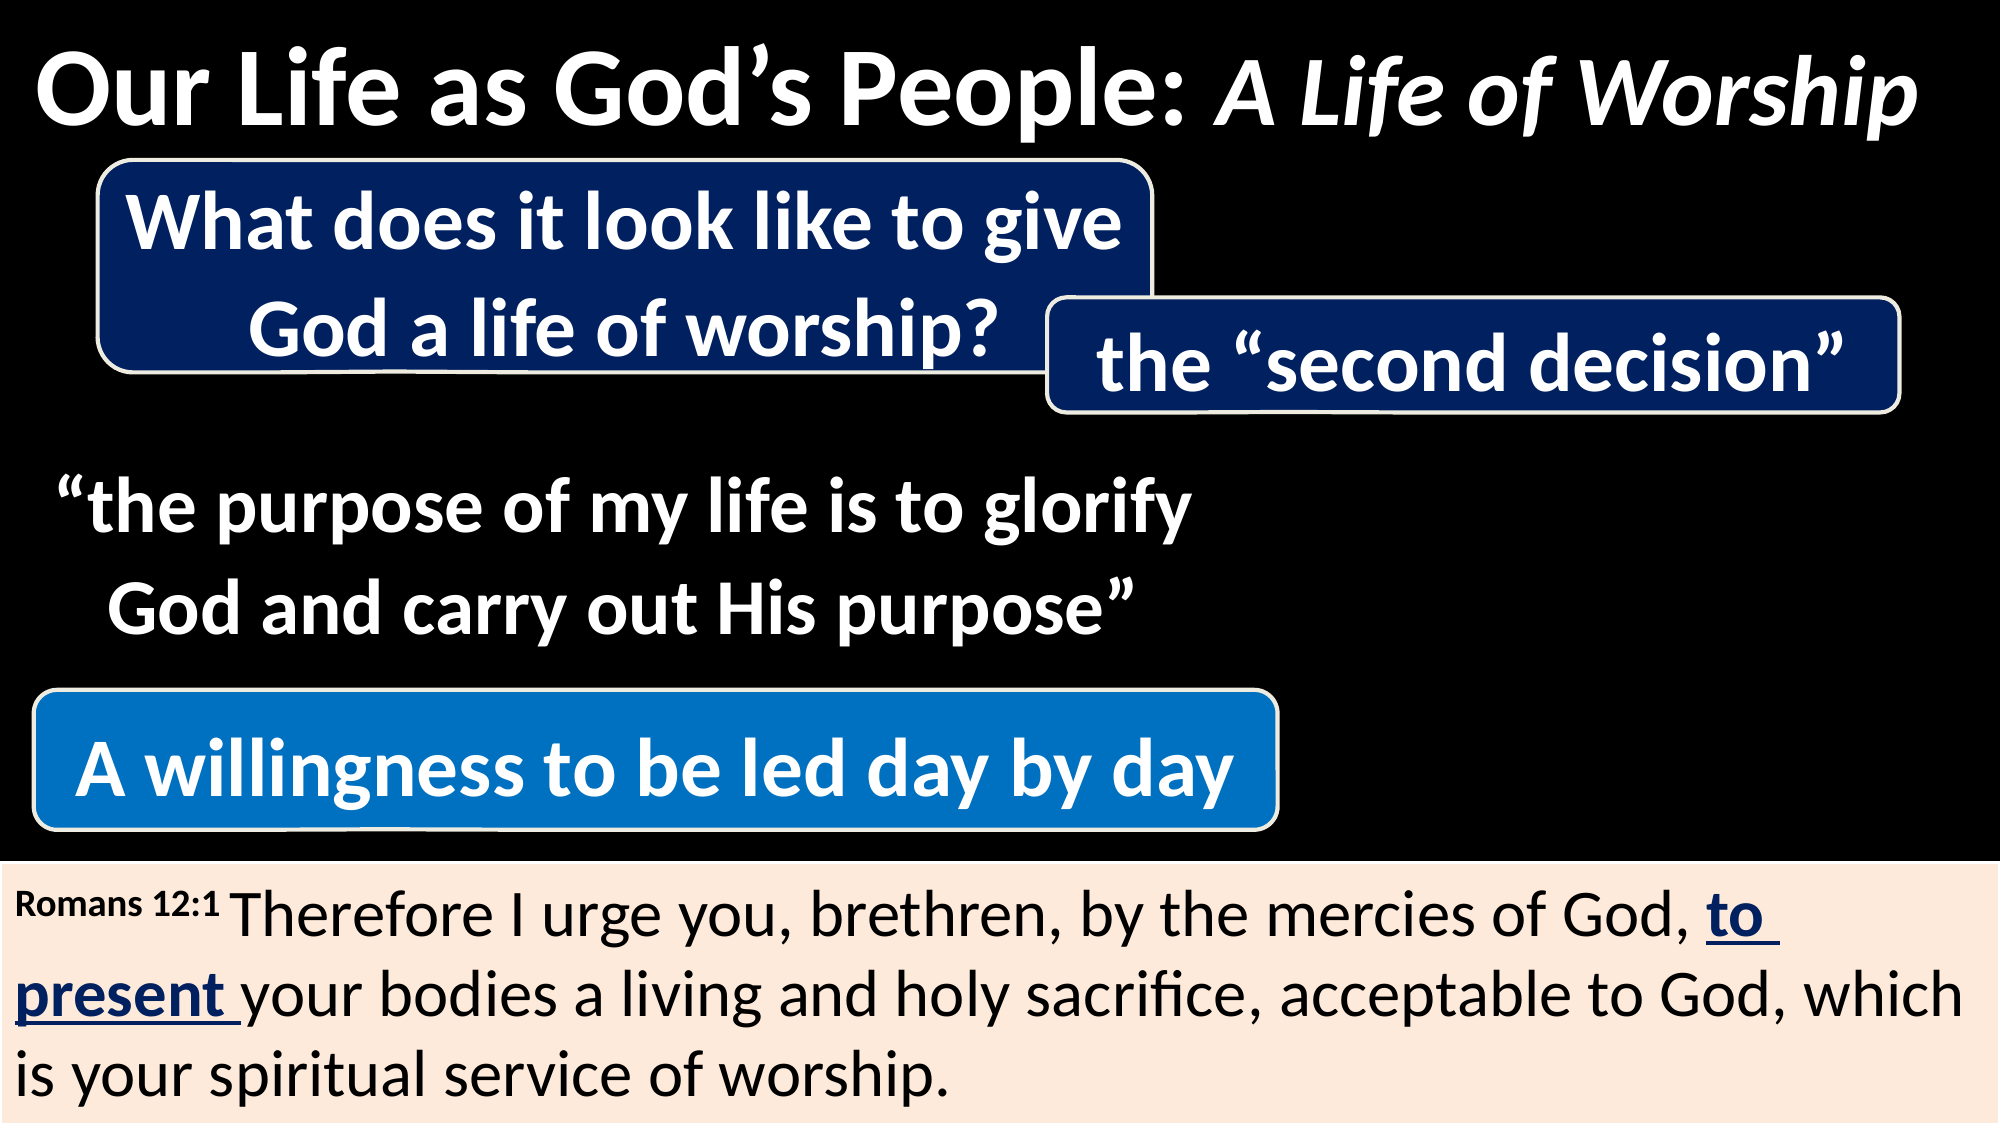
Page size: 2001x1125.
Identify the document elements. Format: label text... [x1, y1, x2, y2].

text_box Our Life as God’s People: A Life of Worship [0, 0, 2000, 162]
text_box A willingness to be led day by day [31, 687, 1280, 832]
text_box Romans 12:1 Therefore I urge you, brethren, by the mercies of God, to present your bodies a living and holy sacrifice, acceptable to God, which is your spiritual service of worship. [0, 860, 2000, 1125]
text_box What does it look like to give God a life of worship? [95, 157, 1155, 375]
text_box the “second decision” [1044, 295, 1902, 415]
text_box “the purpose of my life is to glorify God and carry out His purpose” [22, 432, 1225, 665]
